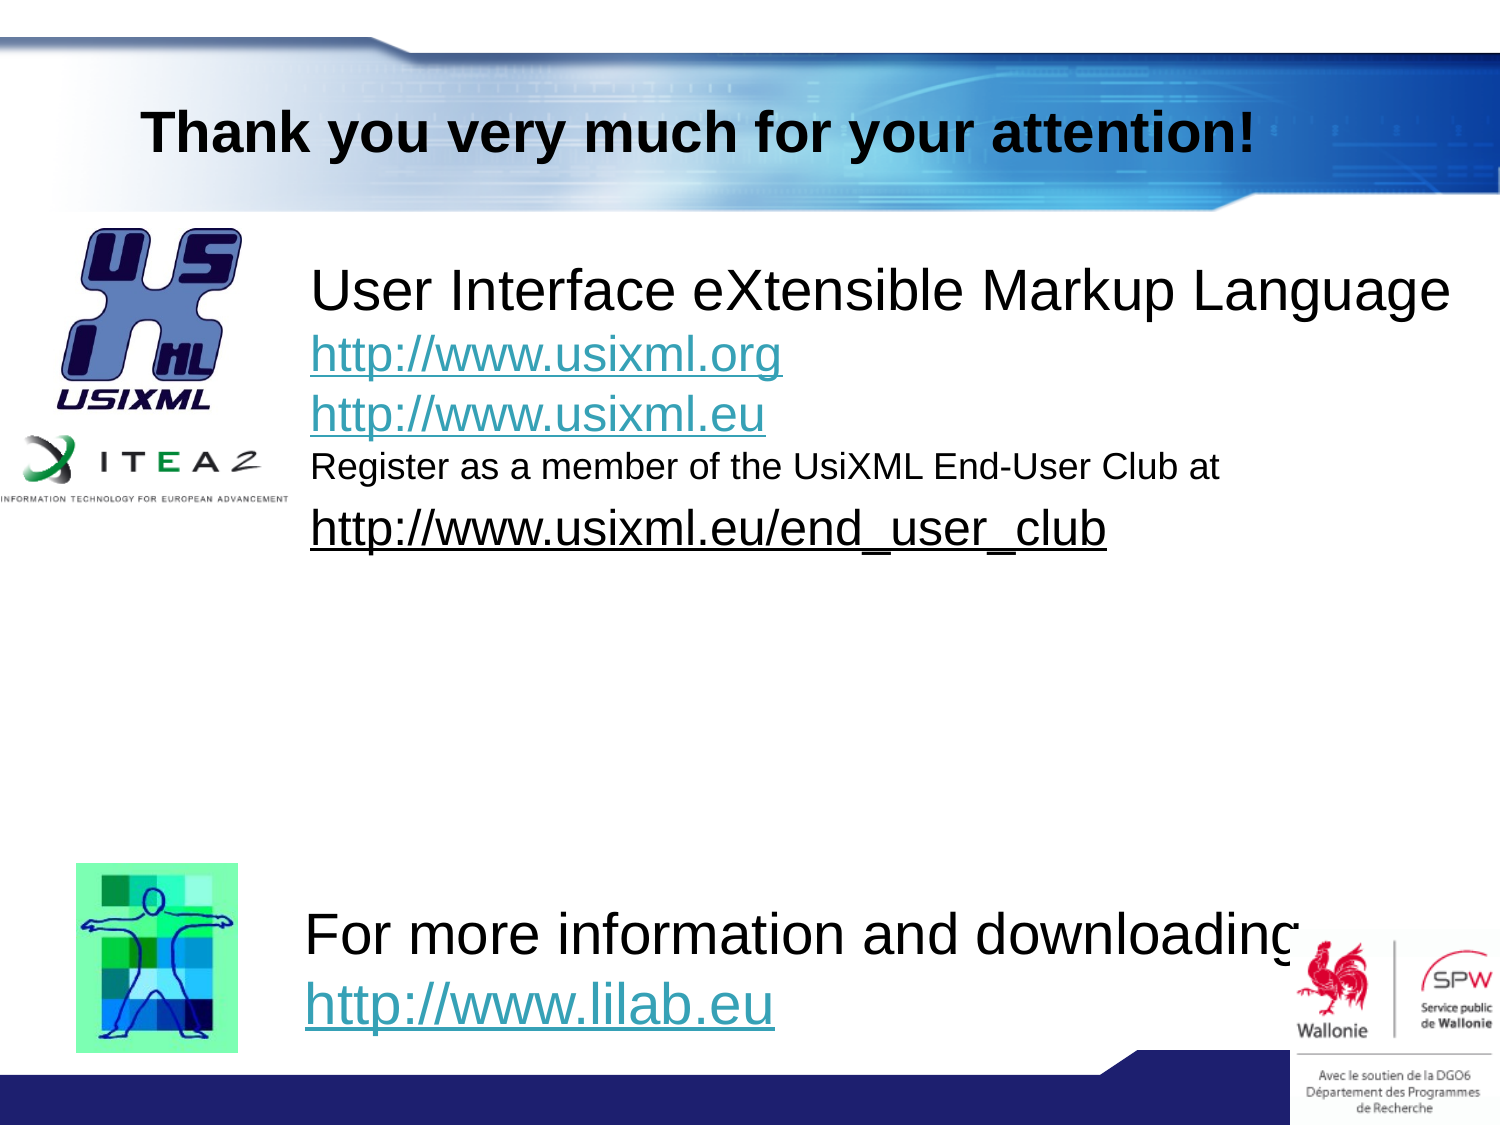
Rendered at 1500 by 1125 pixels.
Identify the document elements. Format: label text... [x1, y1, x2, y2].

text_box User Interface eXtensible Markup Language http://www.usixml.org http://www.usixml.eu Register as a member of the UsiXML End-User Club at http://www.usixml.eu/end_user_club [295, 244, 1469, 565]
picture [1290, 929, 1500, 1125]
picture [52, 227, 242, 418]
title Thank you very much for your attention! [124, 82, 1413, 176]
picture [0, 432, 290, 506]
text_box For more information and downloading, http://www.lilab.eu [290, 888, 1337, 1044]
picture [76, 863, 238, 1053]
picture [0, 37, 1500, 213]
